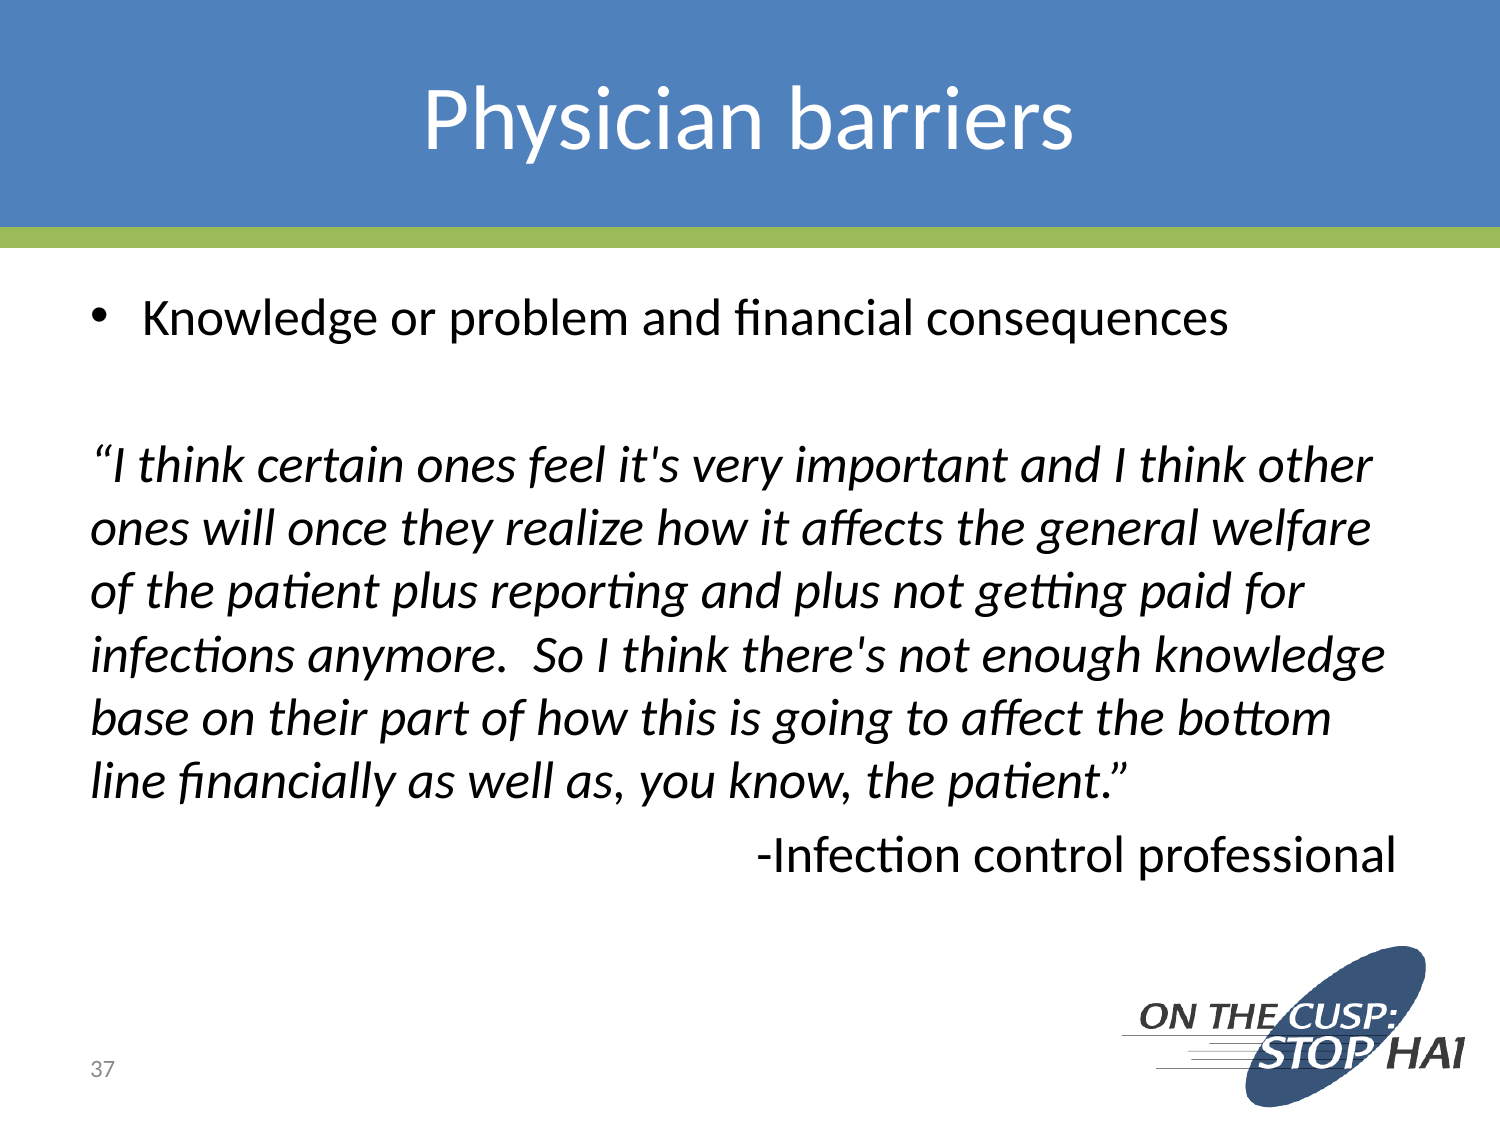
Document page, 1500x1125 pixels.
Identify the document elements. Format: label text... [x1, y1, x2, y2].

slide_number 37 [75, 1037, 425, 1098]
list Knowledge or problem and financial consequences “I think certain ones feel it's very important and I think other ones will once they realize how it affects the general welfare of the patient plus reporting and plus not getting paid for infections anymore. So I think there's not enough knowledge base on their part of how this is going to affect the bottom line financially as well as, you know, the patient.” -Infection control professional [75, 275, 1413, 950]
picture [1098, 929, 1500, 1125]
title Physician barriers [0, 0, 1500, 225]
